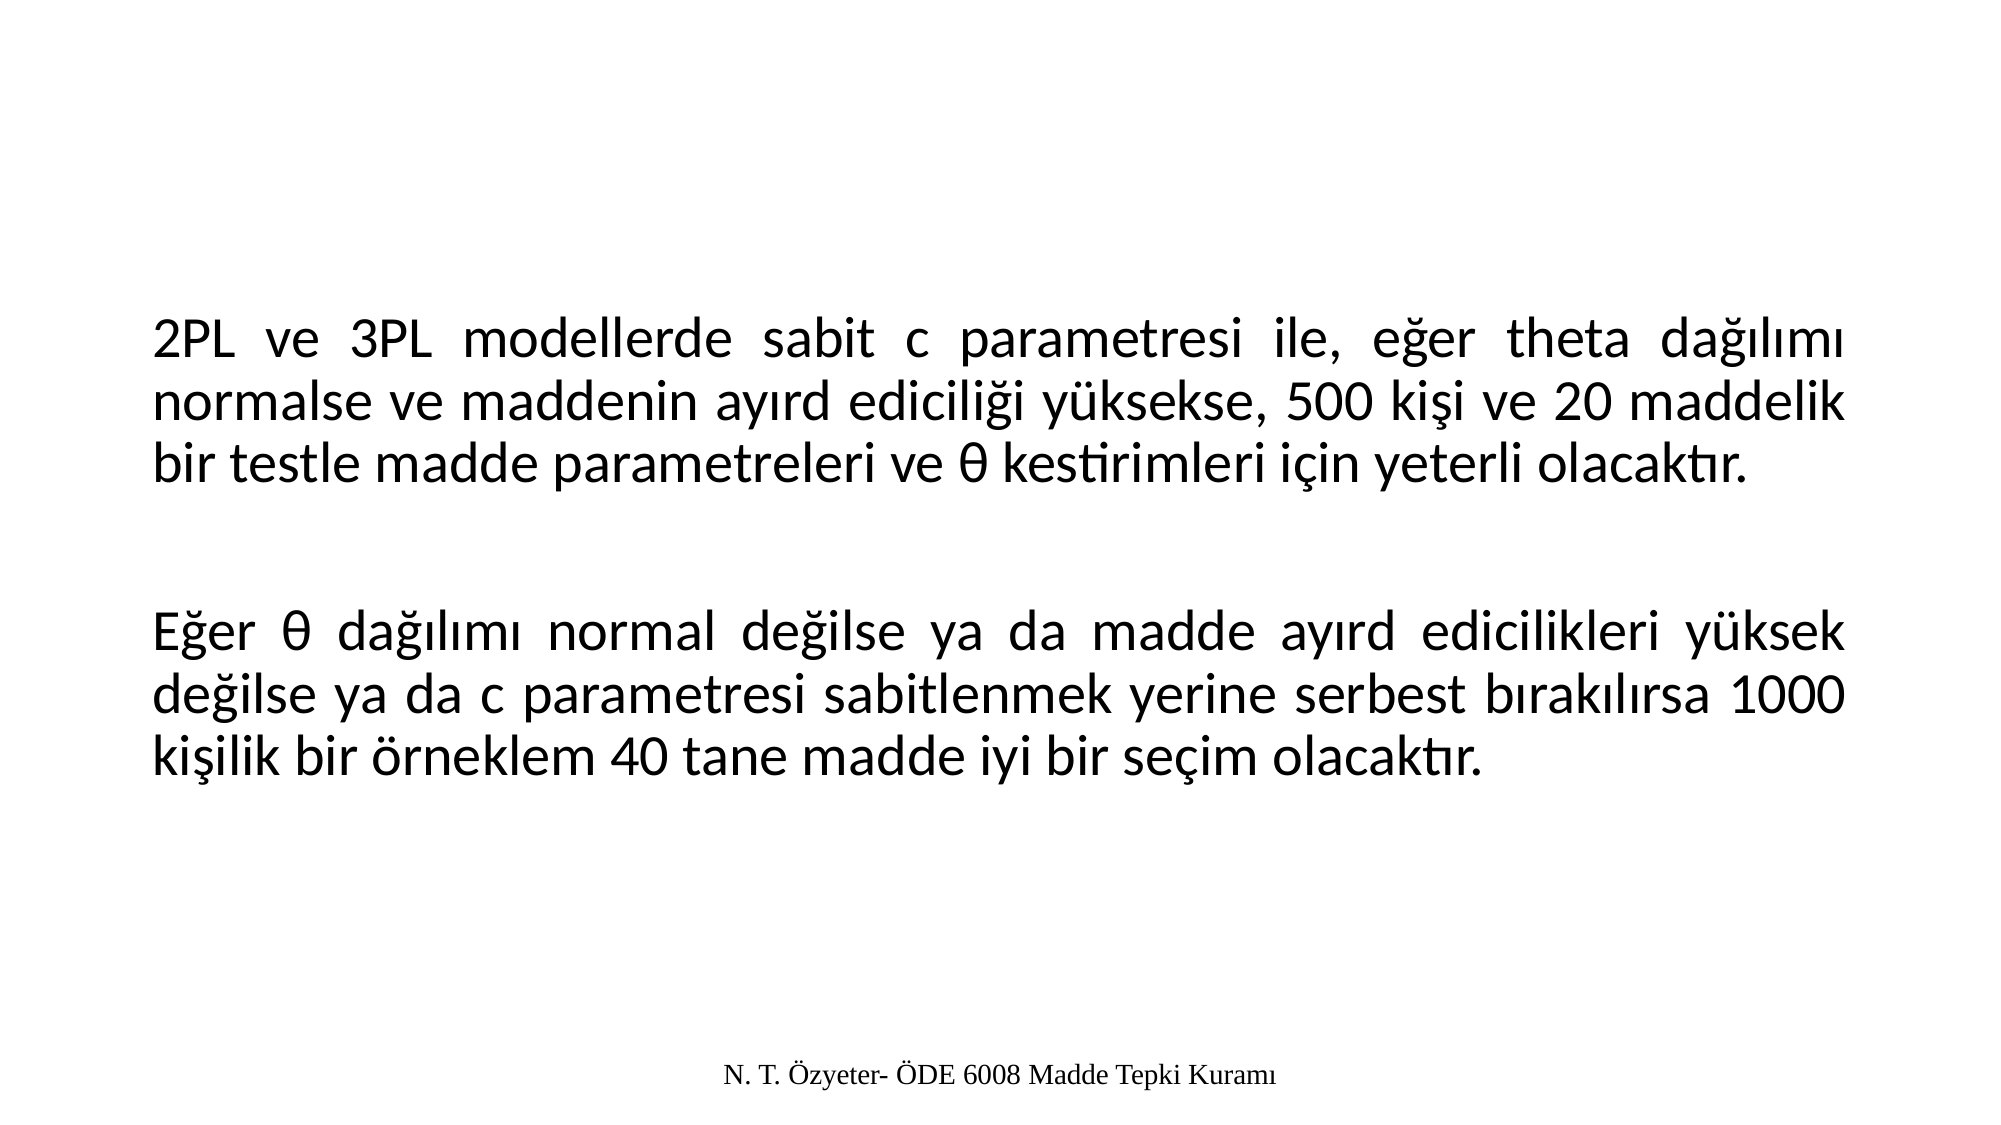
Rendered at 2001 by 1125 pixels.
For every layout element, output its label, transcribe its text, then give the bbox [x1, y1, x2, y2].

list 2PL ve 3PL modellerde sabit c parametresi ile, eğer theta dağılımı normalse ve maddenin ayırd ediciliği yüksekse, 500 kişi ve 20 maddelik bir testle madde parametreleri ve θ kestirimleri için yeterli olacaktır. Eğer θ dağılımı normal değilse ya da madde ayırd edicilikleri yüksek değilse ya da c parametresi sabitlenmek yerine serbest bırakılırsa 1000 kişilik bir örneklem 40 tane madde iyi bir seçim olacaktır. [137, 299, 1863, 1014]
footer N. T. Özyeter- ÖDE 6008 Madde Tepki Kuramı [662, 1042, 1338, 1103]
